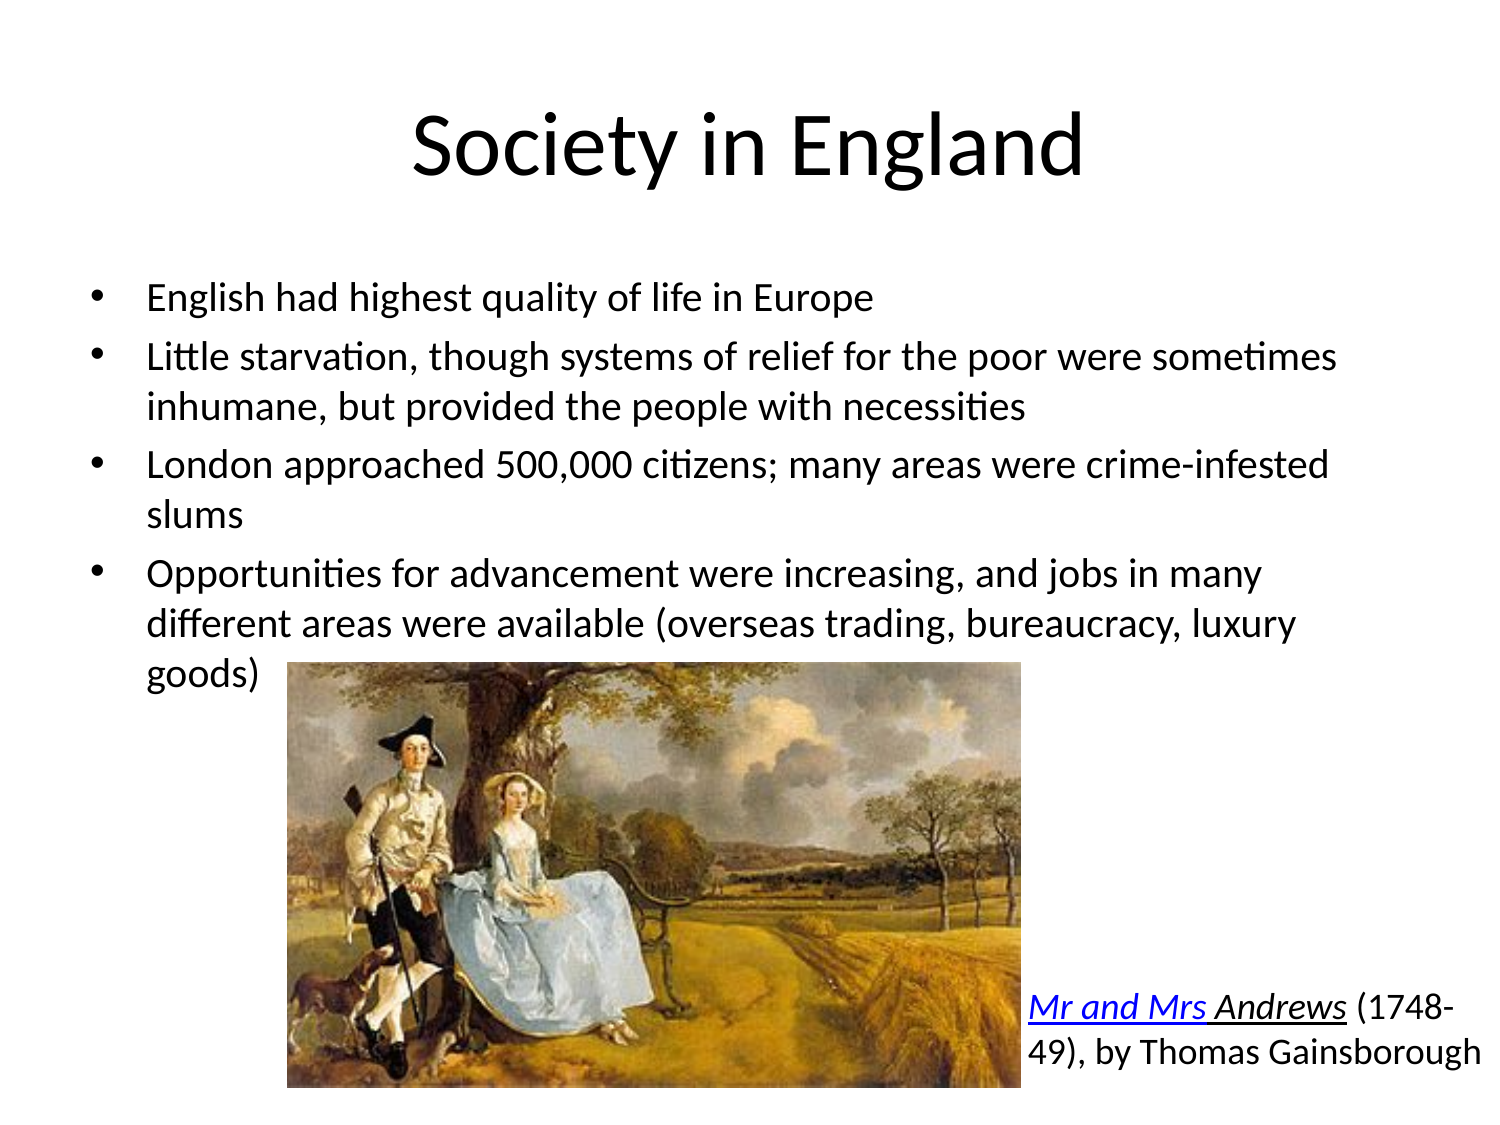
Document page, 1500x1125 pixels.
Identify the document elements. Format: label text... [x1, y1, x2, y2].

text_box Mr and Mrs Andrews (1748-49), by Thomas Gainsborough [1024, 974, 1500, 1080]
picture [287, 662, 1021, 1088]
title Society in England [75, 45, 1425, 233]
list English had highest quality of life in Europe Little starvation, though systems of relief for the poor were sometimes inhumane, but provided the people with necessities London approached 500,000 citizens; many areas were crime-infested slums Opportunities for advancement were increasing, and jobs in many different areas were available (overseas trading, bureaucracy, luxury goods) [75, 262, 1425, 1005]
